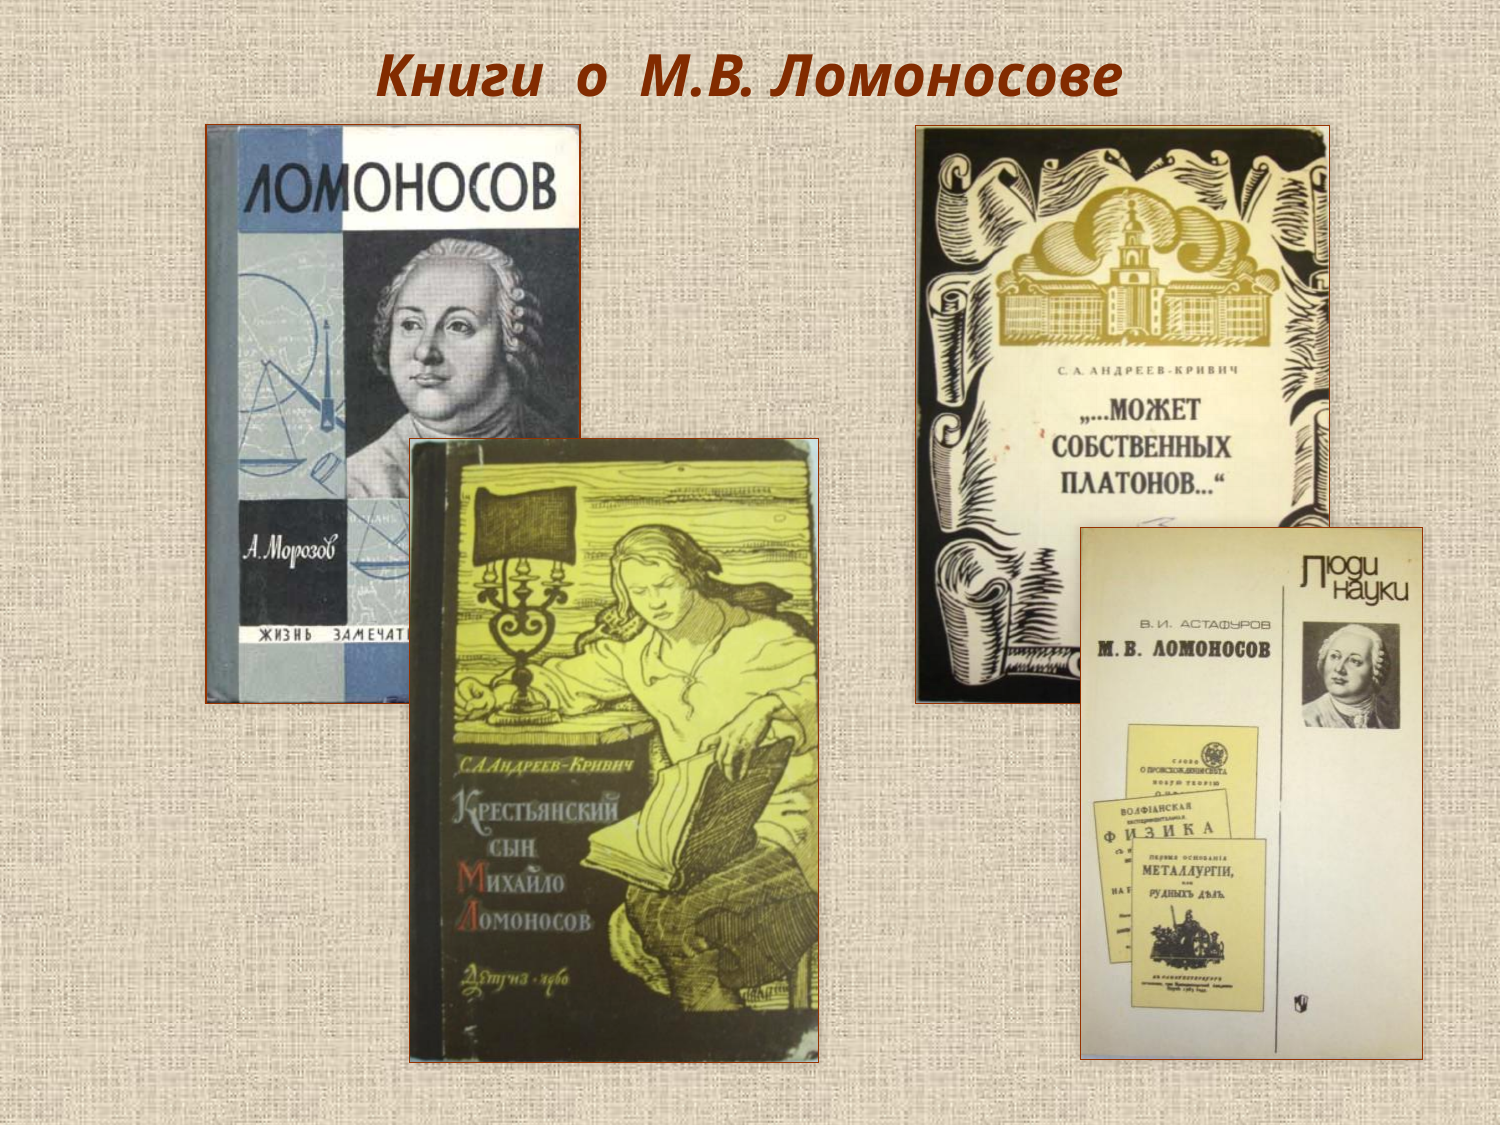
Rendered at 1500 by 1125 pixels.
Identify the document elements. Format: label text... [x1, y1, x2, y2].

picture [0, 0, 1500, 1125]
text_box Книги о М.В. Ломоносове [218, 30, 1282, 166]
